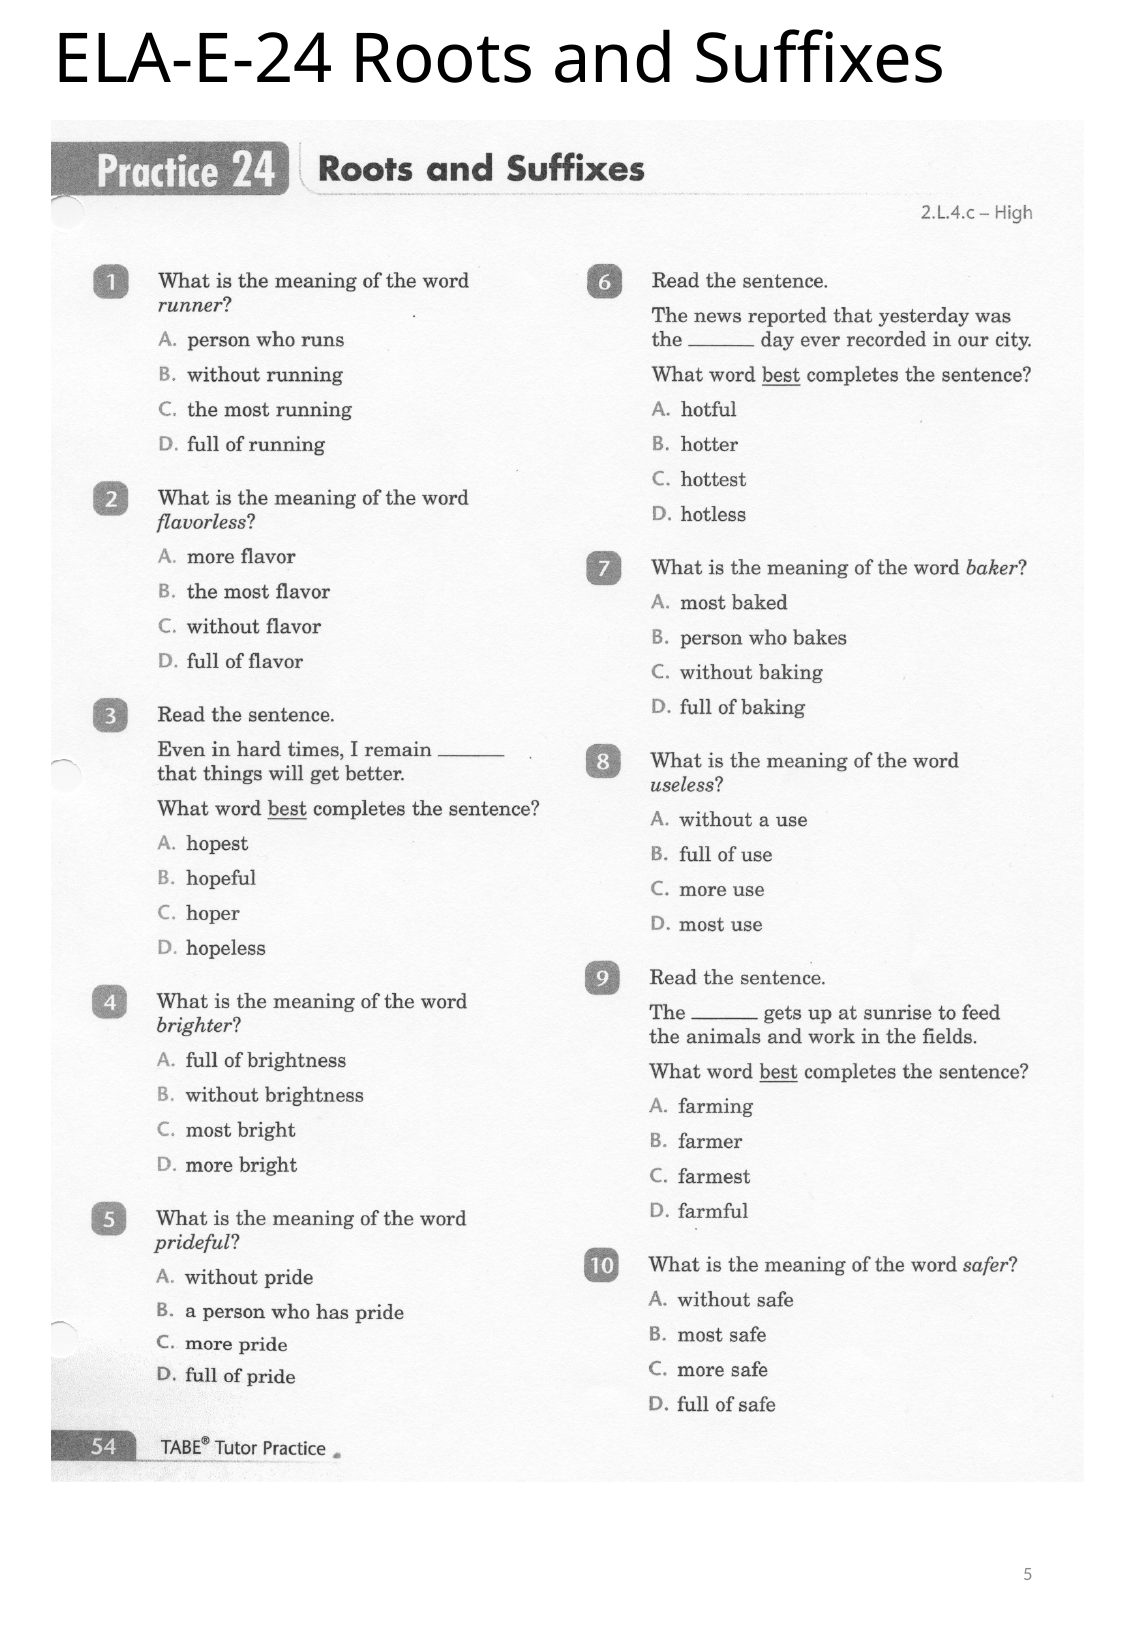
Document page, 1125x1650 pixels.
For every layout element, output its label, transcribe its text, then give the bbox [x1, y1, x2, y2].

slide_number 5 [794, 1529, 1048, 1618]
title ELA-E-24 Roots and Suffixes [38, 0, 1087, 121]
picture [51, 120, 1084, 1482]
